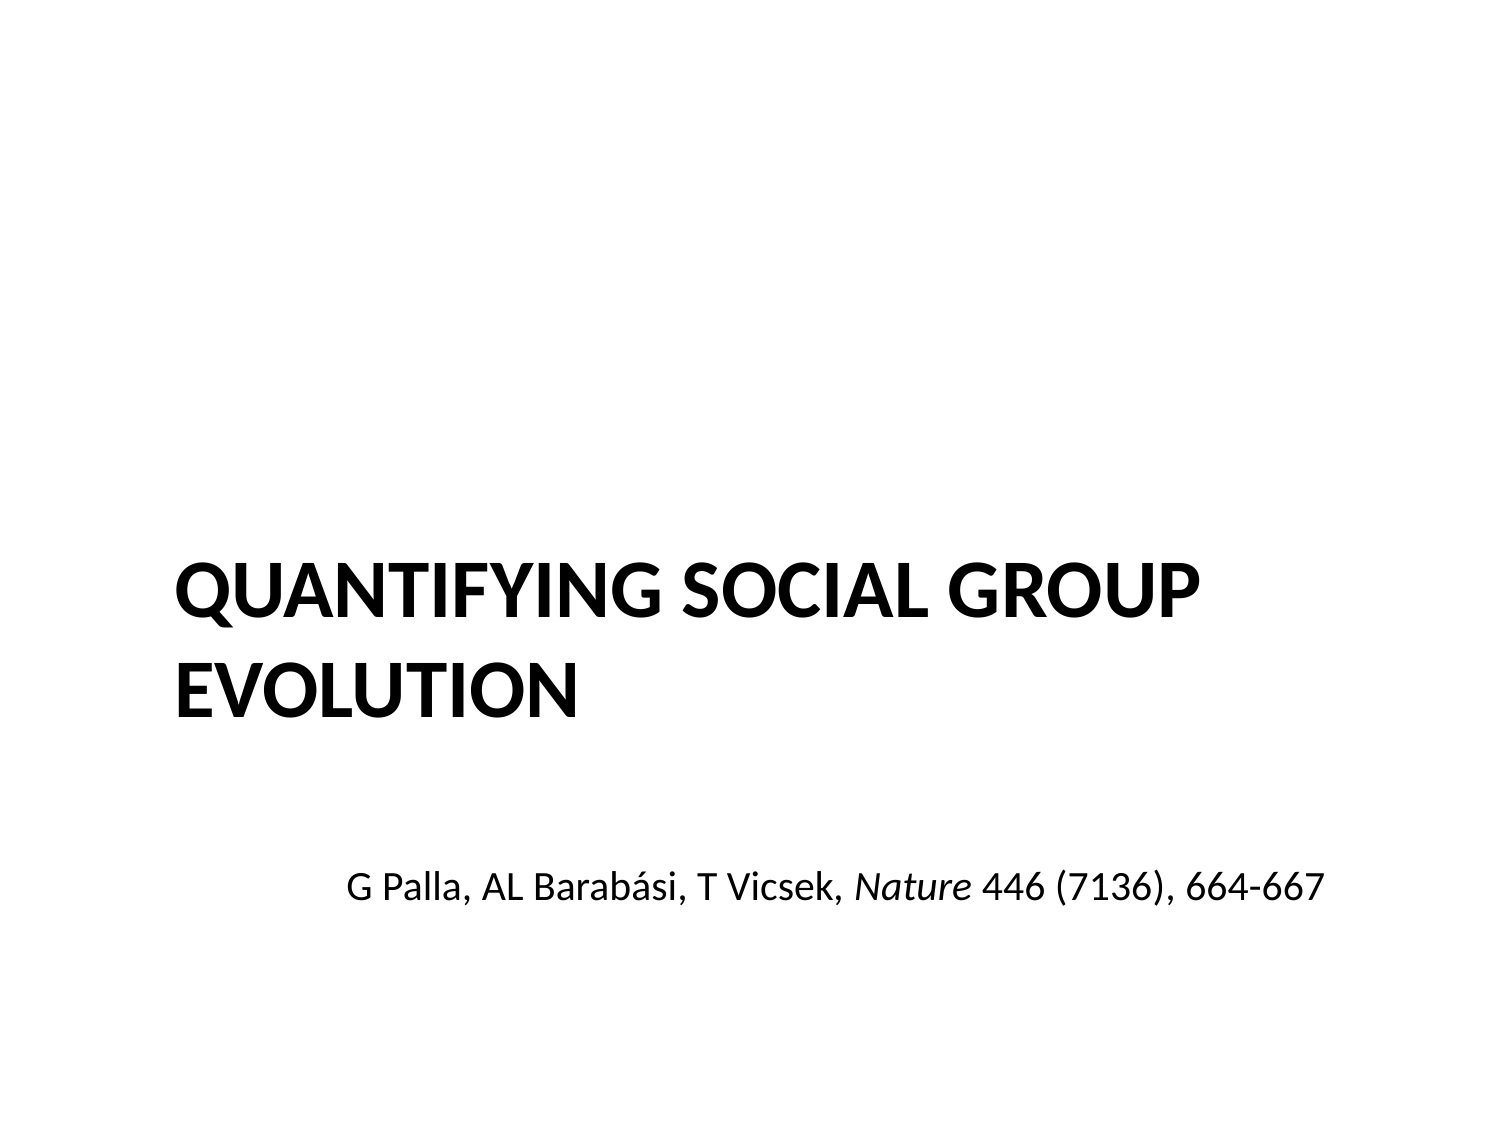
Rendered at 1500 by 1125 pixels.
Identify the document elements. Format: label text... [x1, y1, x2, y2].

text_box G Palla, AL Barabási, T Vicsek, Nature 446 (7136), 664-667 [312, 851, 1341, 916]
title Quantifying social group evolution [159, 527, 1435, 751]
